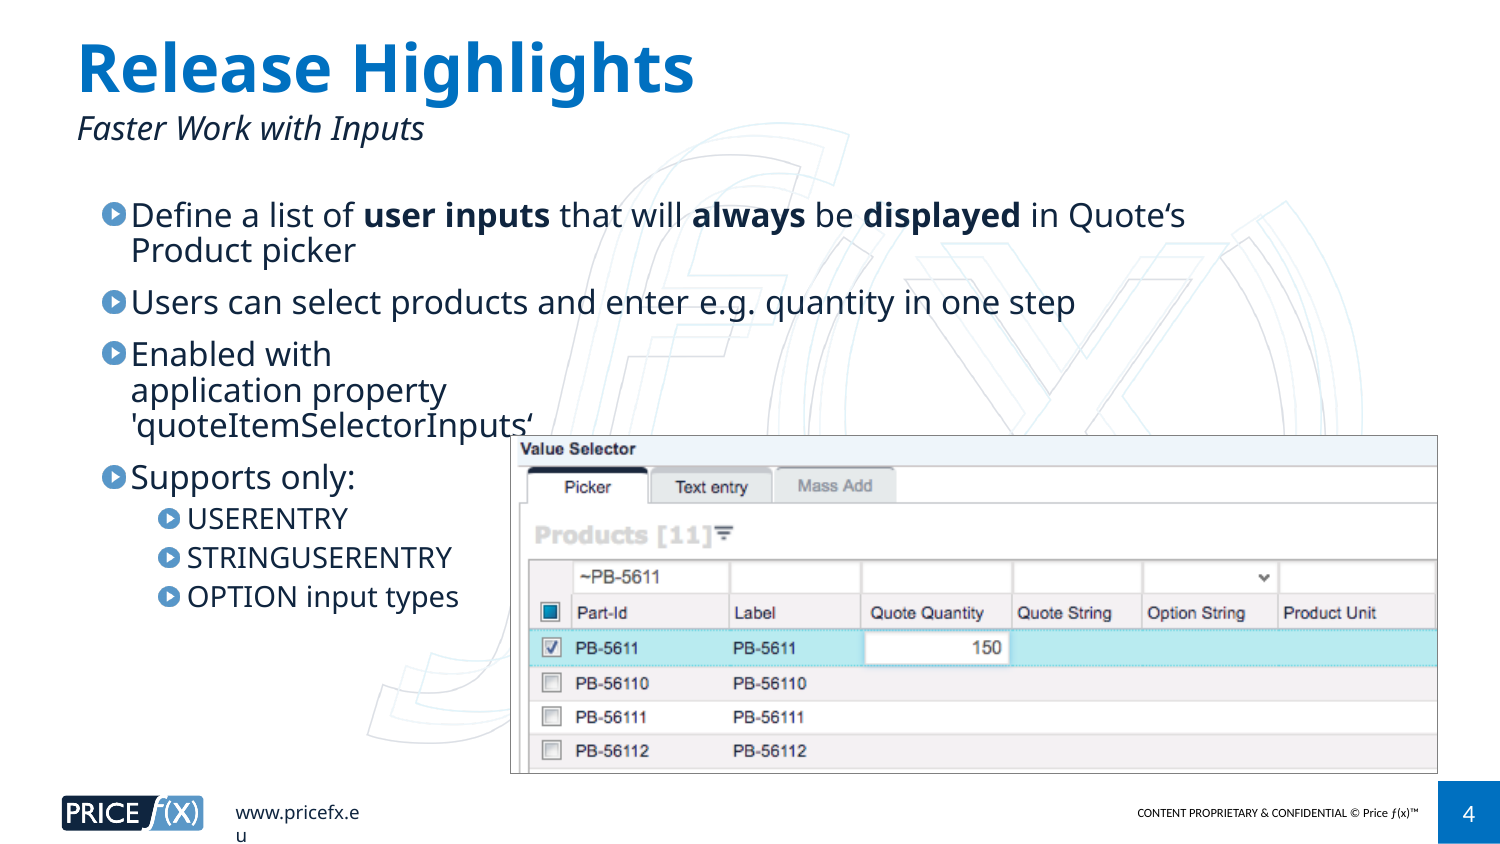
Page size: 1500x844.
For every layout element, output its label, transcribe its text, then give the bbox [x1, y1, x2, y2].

slide_number 4 [1438, 781, 1500, 844]
picture [102, 465, 126, 489]
picture [365, 122, 1438, 774]
picture [102, 341, 126, 365]
picture [102, 202, 126, 226]
list Release Highlights [62, 37, 1438, 104]
picture [102, 290, 126, 314]
text_box Faster Work with Inputs [61, 104, 1438, 172]
picture [158, 508, 180, 529]
list Define a list of user inputs that will always be displayed in Quote‘s Product picker Users can select products and enter e.g. quantity in one step Enabled with application property 'quoteItemSelectorInputs‘ Supports only: USERENTRY STRINGUSERENTRY OPTION input types [87, 190, 365, 681]
picture [158, 586, 180, 607]
picture [158, 547, 180, 568]
